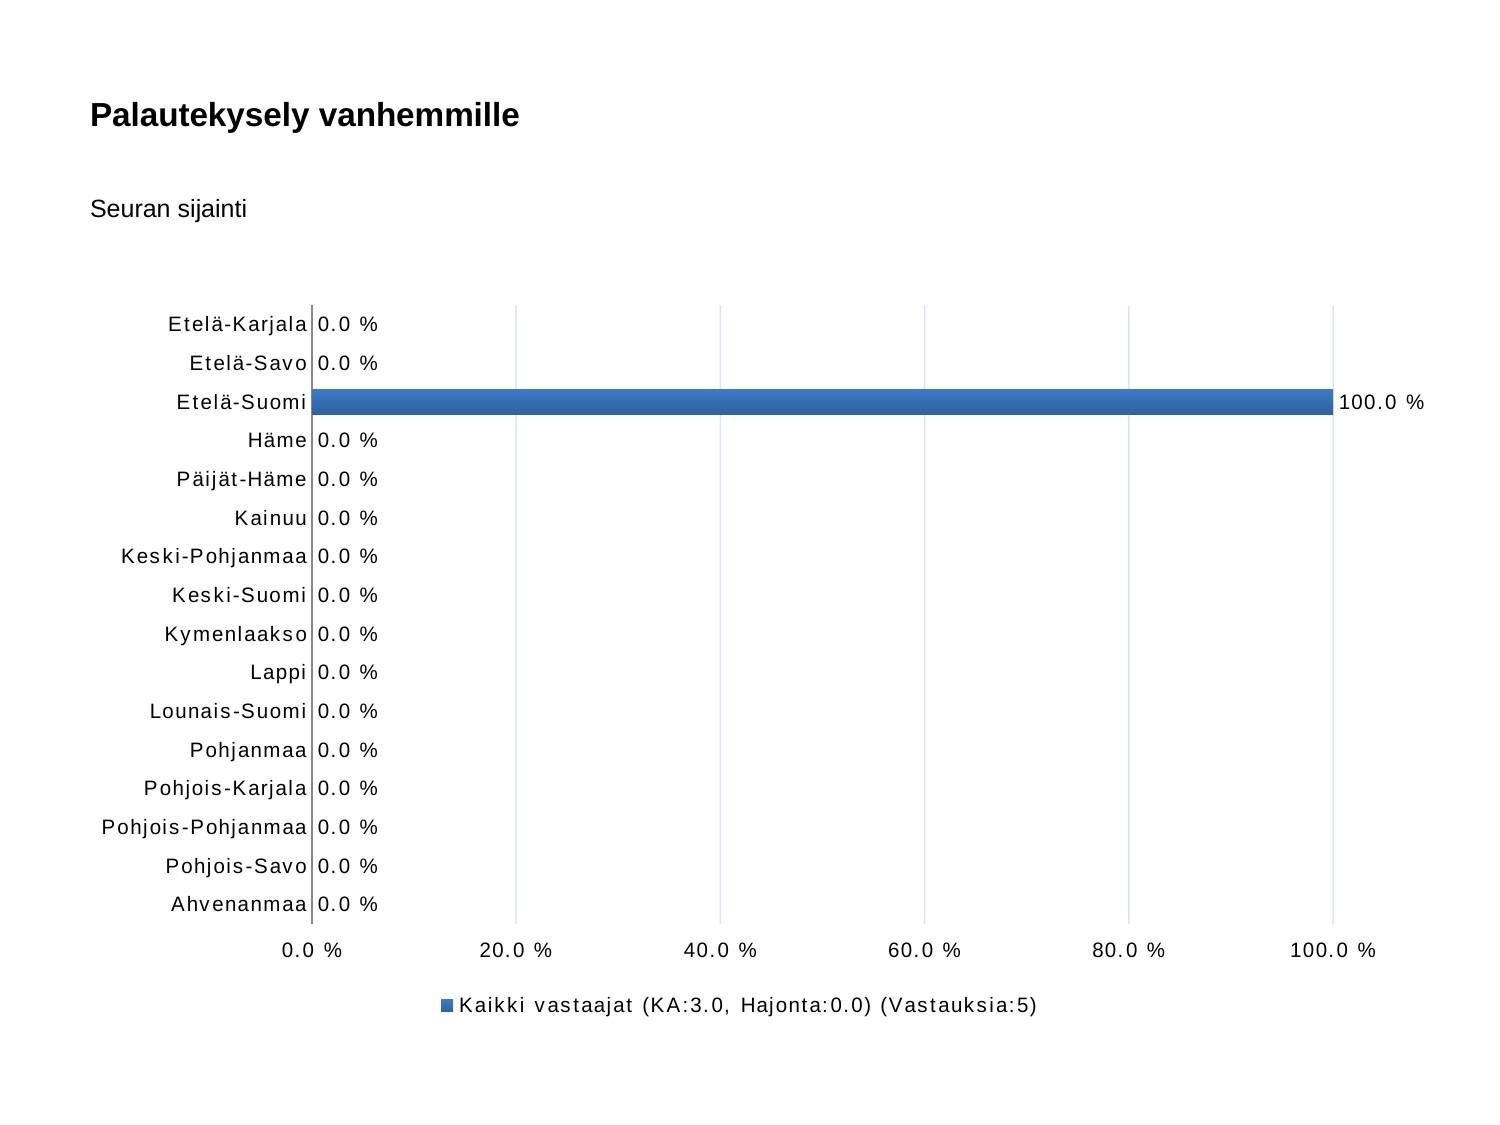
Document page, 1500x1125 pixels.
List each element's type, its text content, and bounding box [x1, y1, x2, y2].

title Palautekysely vanhemmille [75, 54, 1425, 173]
list Seuran sijainti [75, 184, 1425, 274]
chart [74, 290, 1426, 1024]
